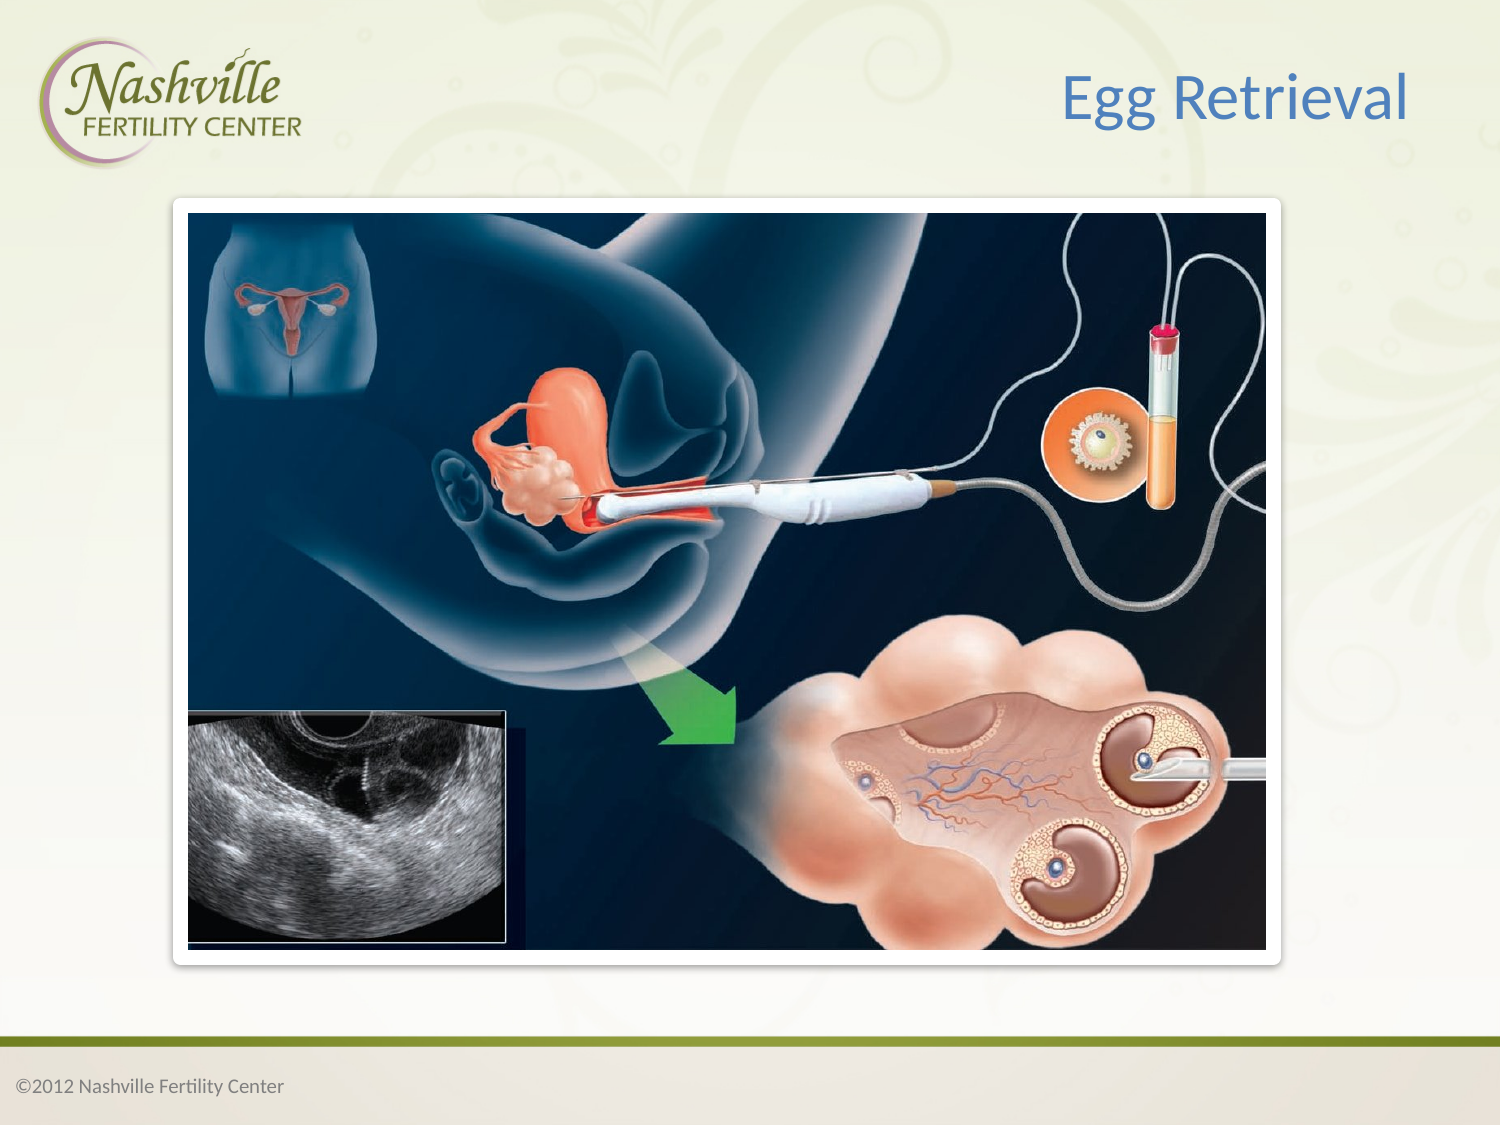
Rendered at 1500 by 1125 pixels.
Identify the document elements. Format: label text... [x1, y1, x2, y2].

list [187, 212, 1267, 951]
picture [0, 0, 1500, 1125]
title Egg Retrieval [324, 45, 1425, 163]
